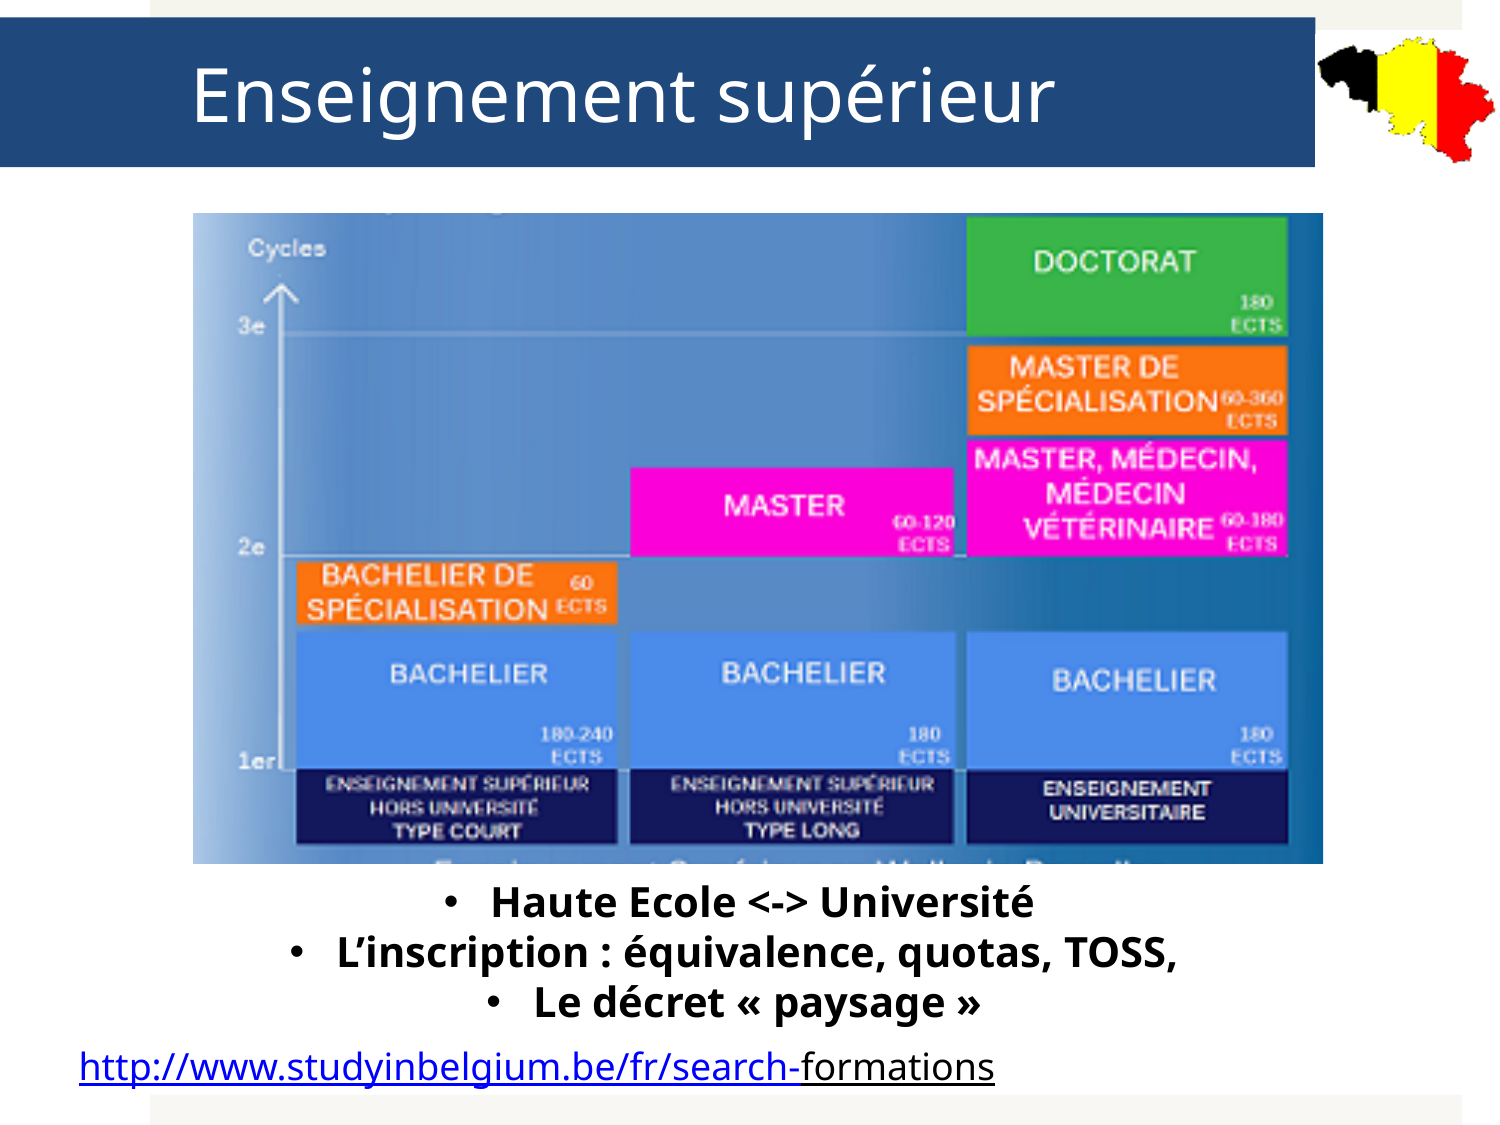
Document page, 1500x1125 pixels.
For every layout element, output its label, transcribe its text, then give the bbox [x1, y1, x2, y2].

title Enseignement supérieur [0, 17, 1316, 168]
text_box Haute Ecole <-> Université L’inscription : équivalence, quotas, TOSS, Le décret « paysage » [218, 868, 1262, 1034]
picture [192, 213, 1324, 864]
text_box http://www.studyinbelgium.be/fr/search-formations [63, 1035, 1162, 1102]
picture [1314, 34, 1500, 168]
